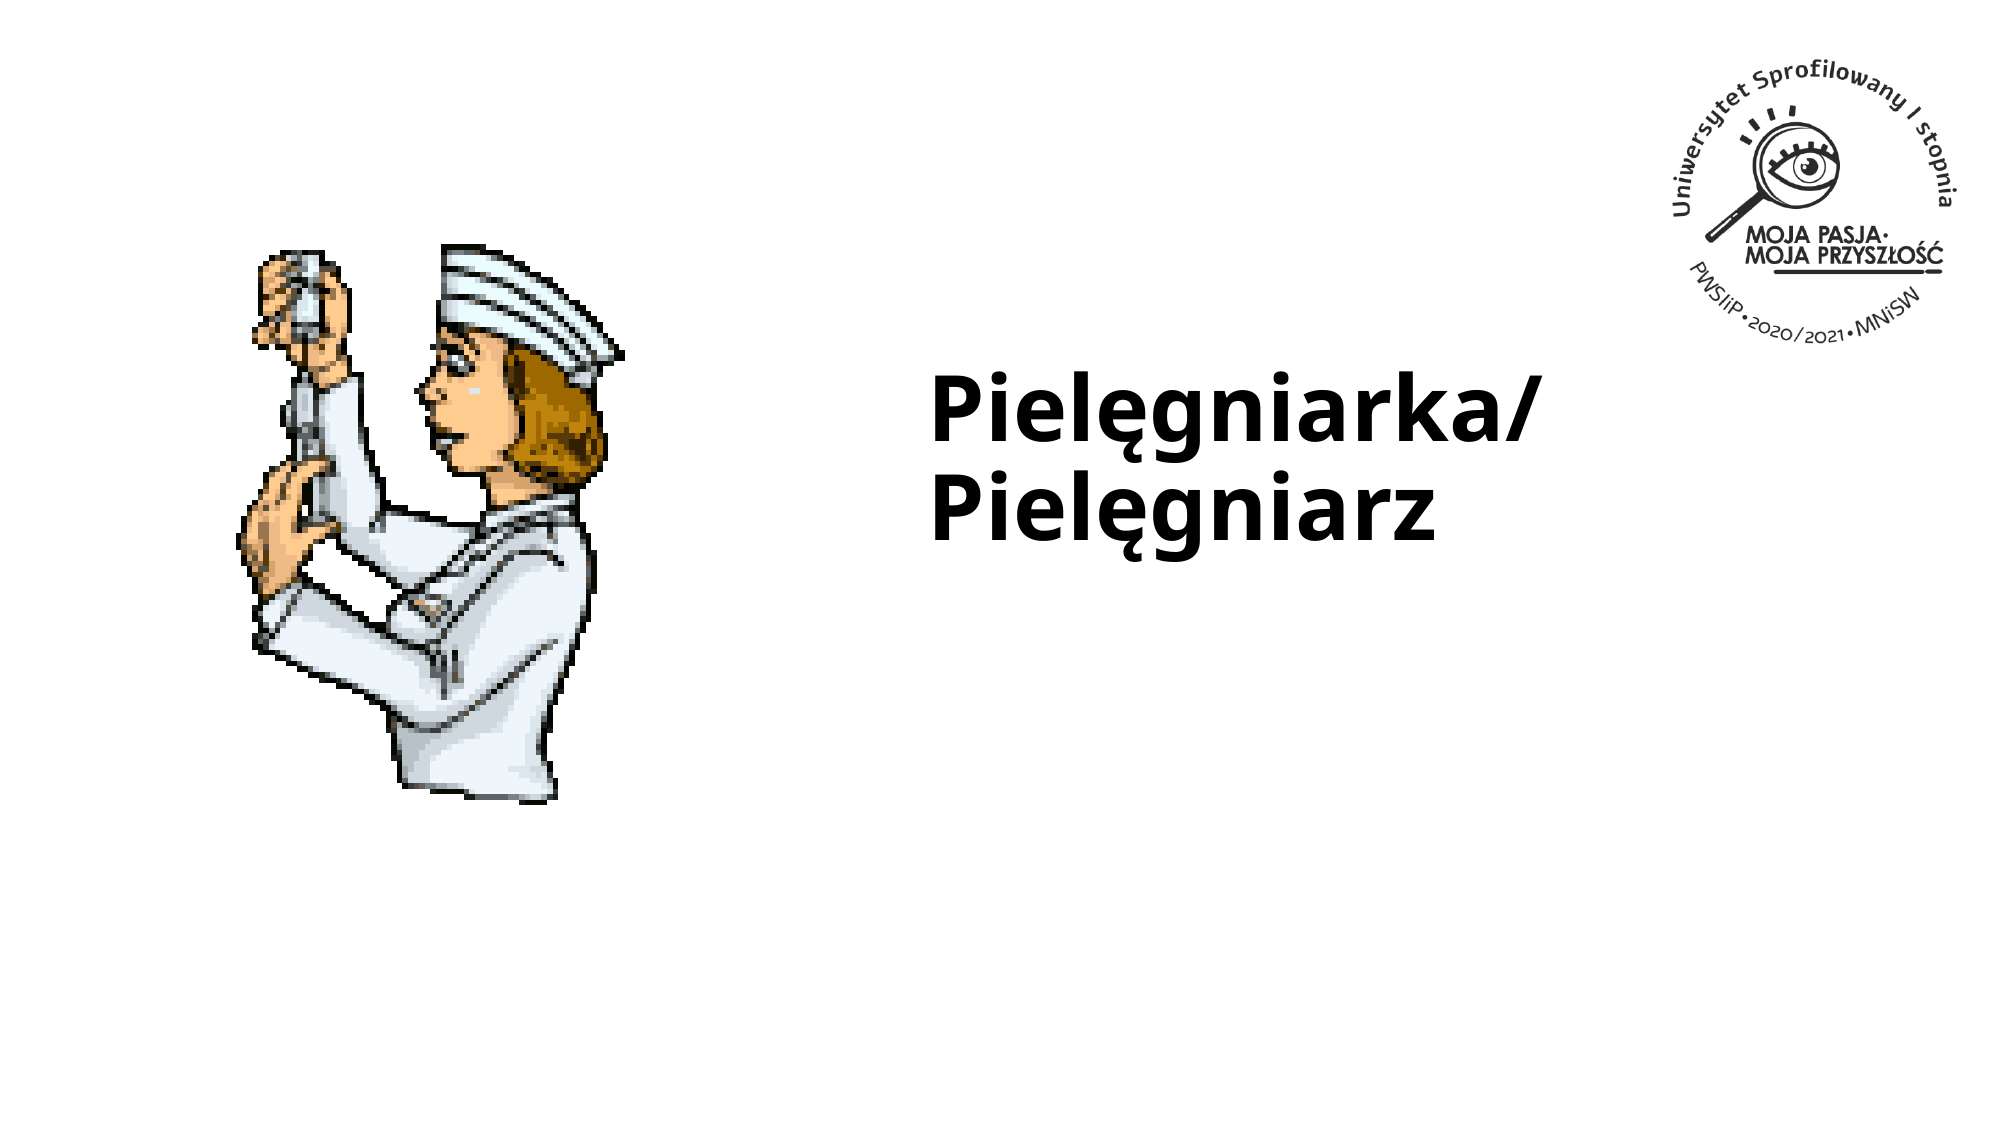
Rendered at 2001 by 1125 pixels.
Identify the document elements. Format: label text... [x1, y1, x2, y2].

picture [225, 200, 642, 817]
picture [1642, 40, 1981, 363]
title Pielęgniarka/Pielęgniarz [912, 305, 1867, 569]
